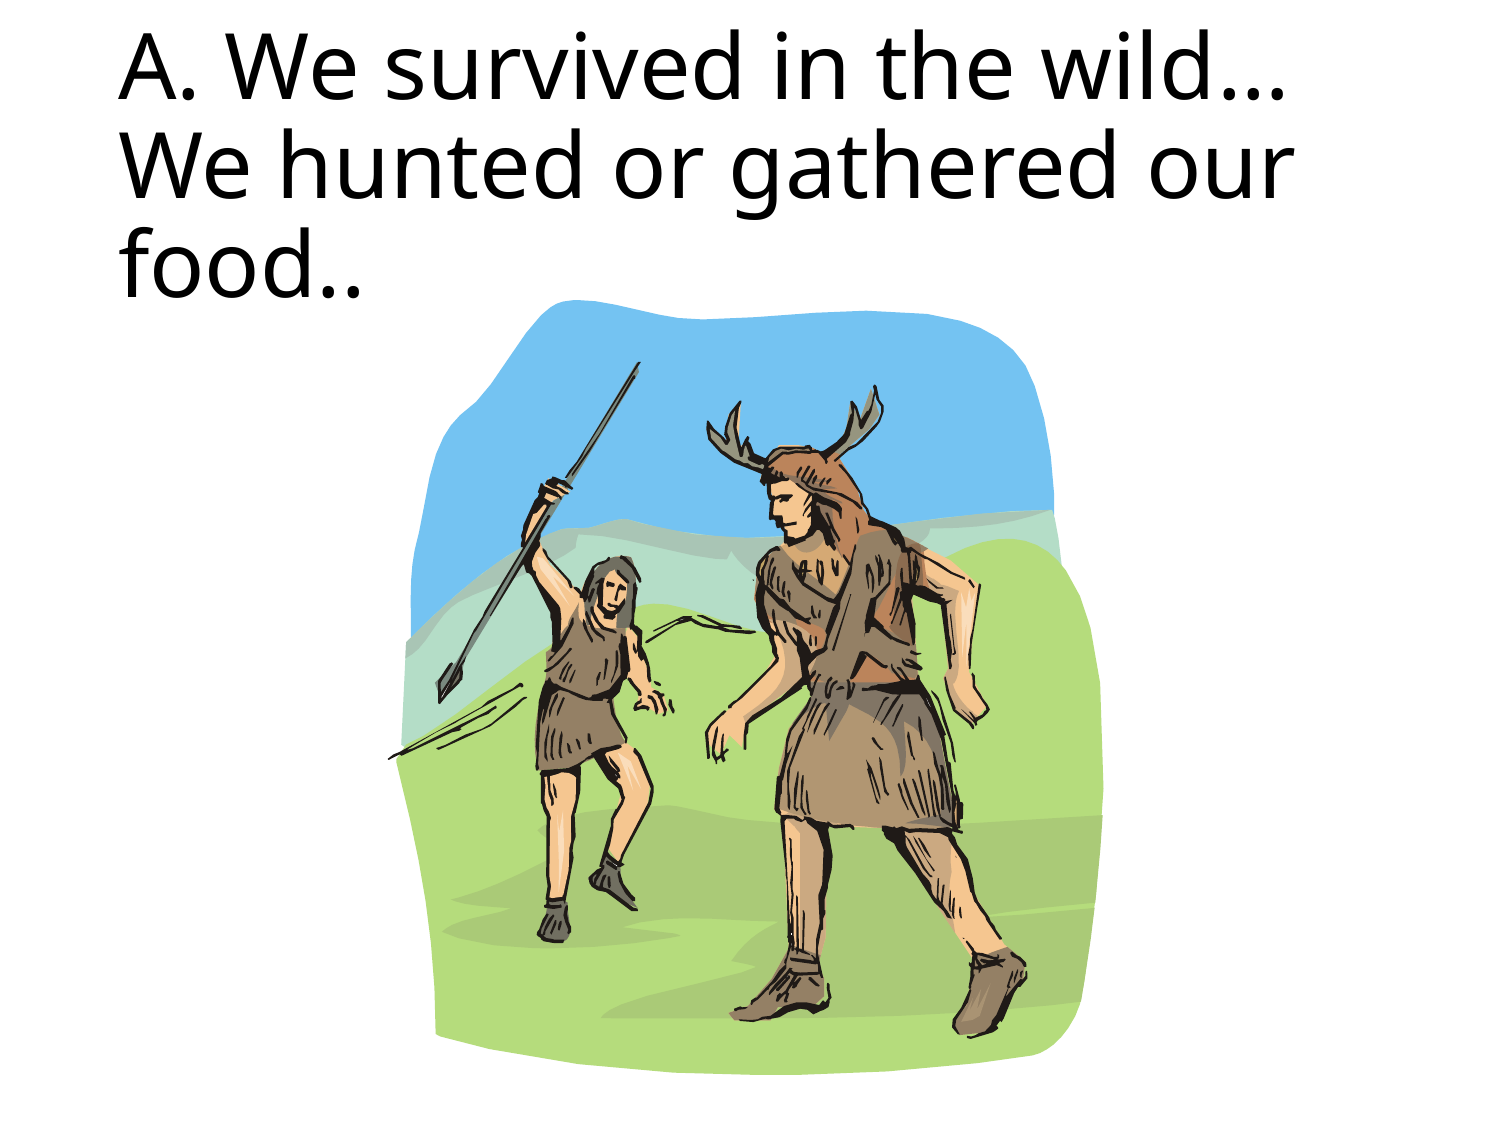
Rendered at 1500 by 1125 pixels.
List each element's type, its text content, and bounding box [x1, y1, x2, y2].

picture [387, 299, 1104, 1075]
title A. We survived in the wild… We hunted or gathered our food.. [103, 59, 1397, 278]
